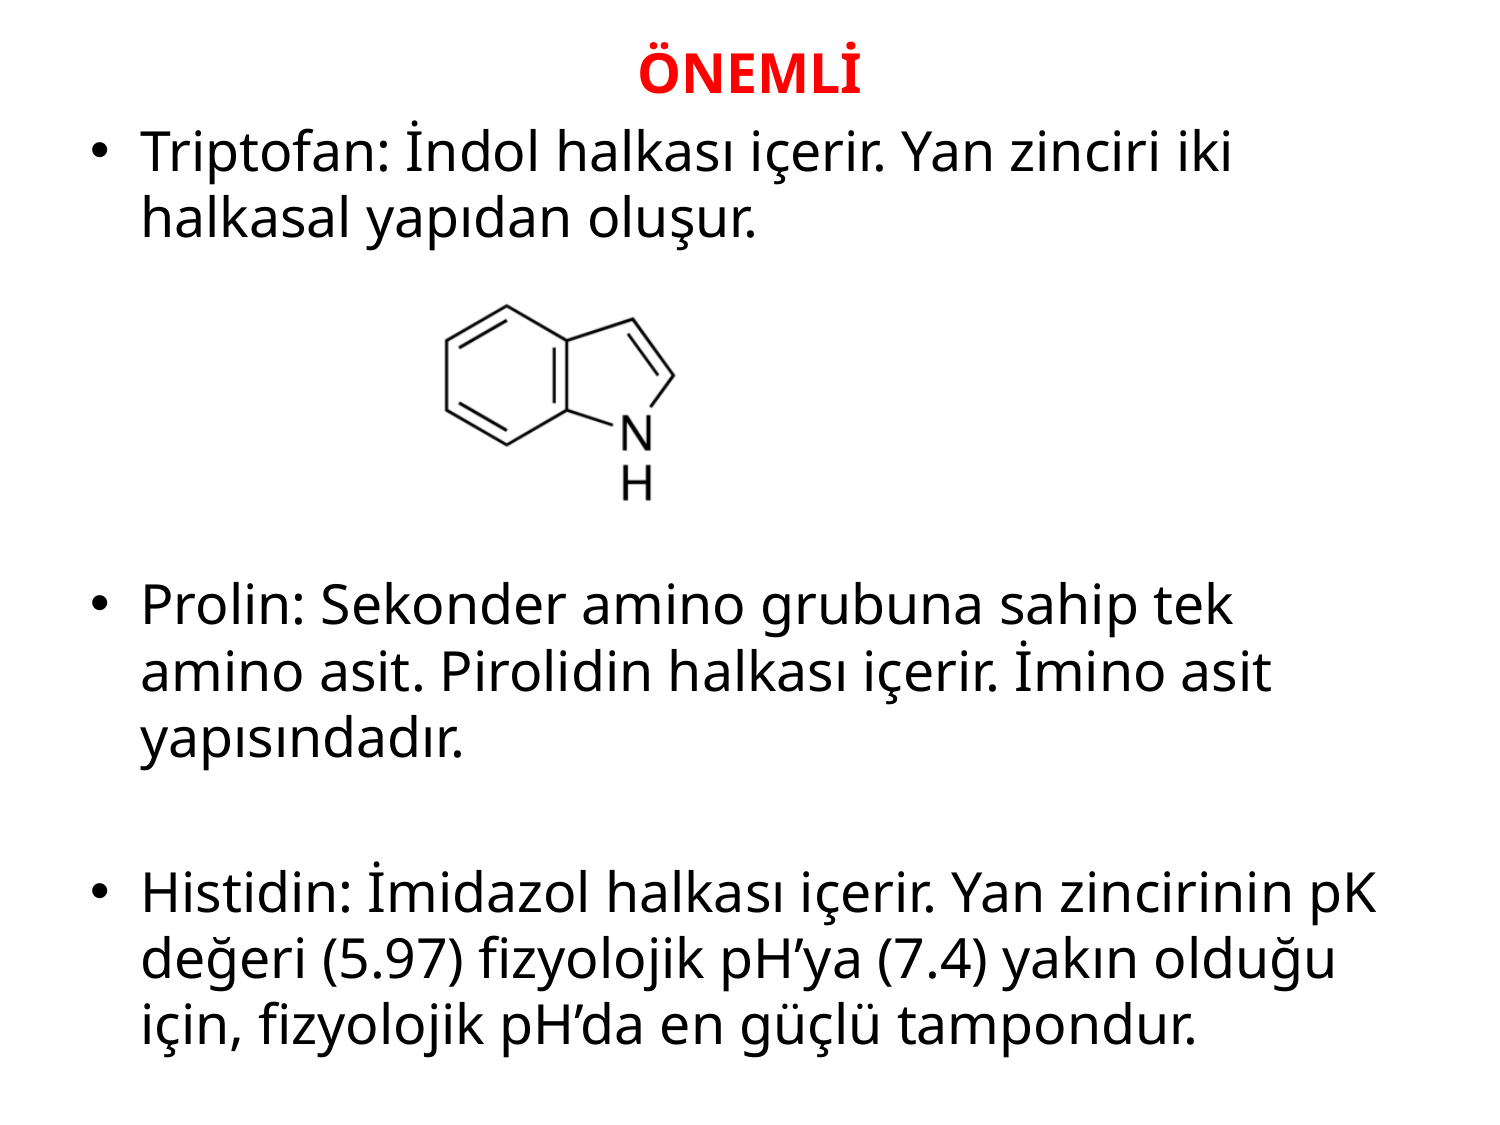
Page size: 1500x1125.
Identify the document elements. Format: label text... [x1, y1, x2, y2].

picture [430, 290, 692, 513]
list ÖNEMLİ Triptofan: İndol halkası içerir. Yan zinciri iki halkasal yapıdan oluşur. Prolin: Sekonder amino grubuna sahip tek amino asit. Pirolidin halkası içerir. İmino asit yapısındadır. Histidin: İmidazol halkası içerir. Yan zincirinin pK değeri (5.97) fizyolojik pH’ya (7.4) yakın olduğu için, fizyolojik pH’da en güçlü tampondur. [75, 30, 1425, 1071]
